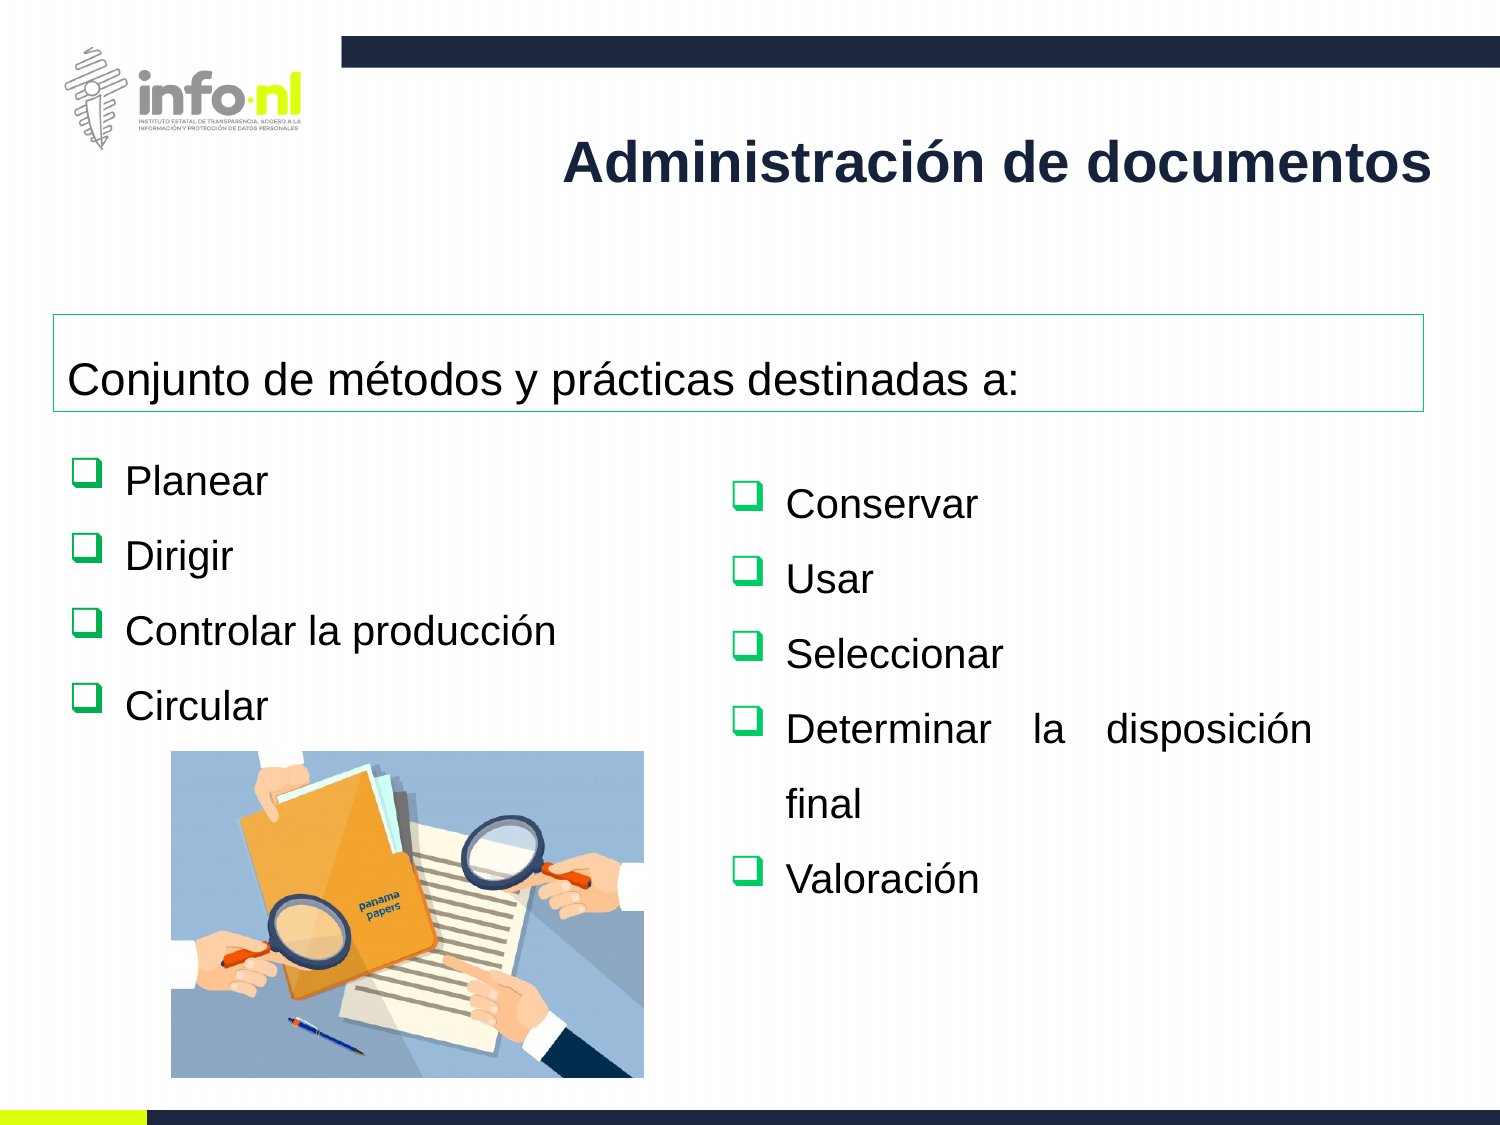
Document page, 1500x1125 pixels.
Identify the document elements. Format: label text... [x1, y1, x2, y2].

text_box Conservar Usar Seleccionar Determinar la disposición final Valoración [714, 444, 1328, 910]
text_box Administración de documentos [525, 125, 1471, 193]
text_box Conjunto de métodos y prácticas destinadas a: [53, 314, 1424, 412]
text_box Planear Dirigir Controlar la producción Circular [53, 421, 585, 737]
picture [0, 0, 1500, 1125]
